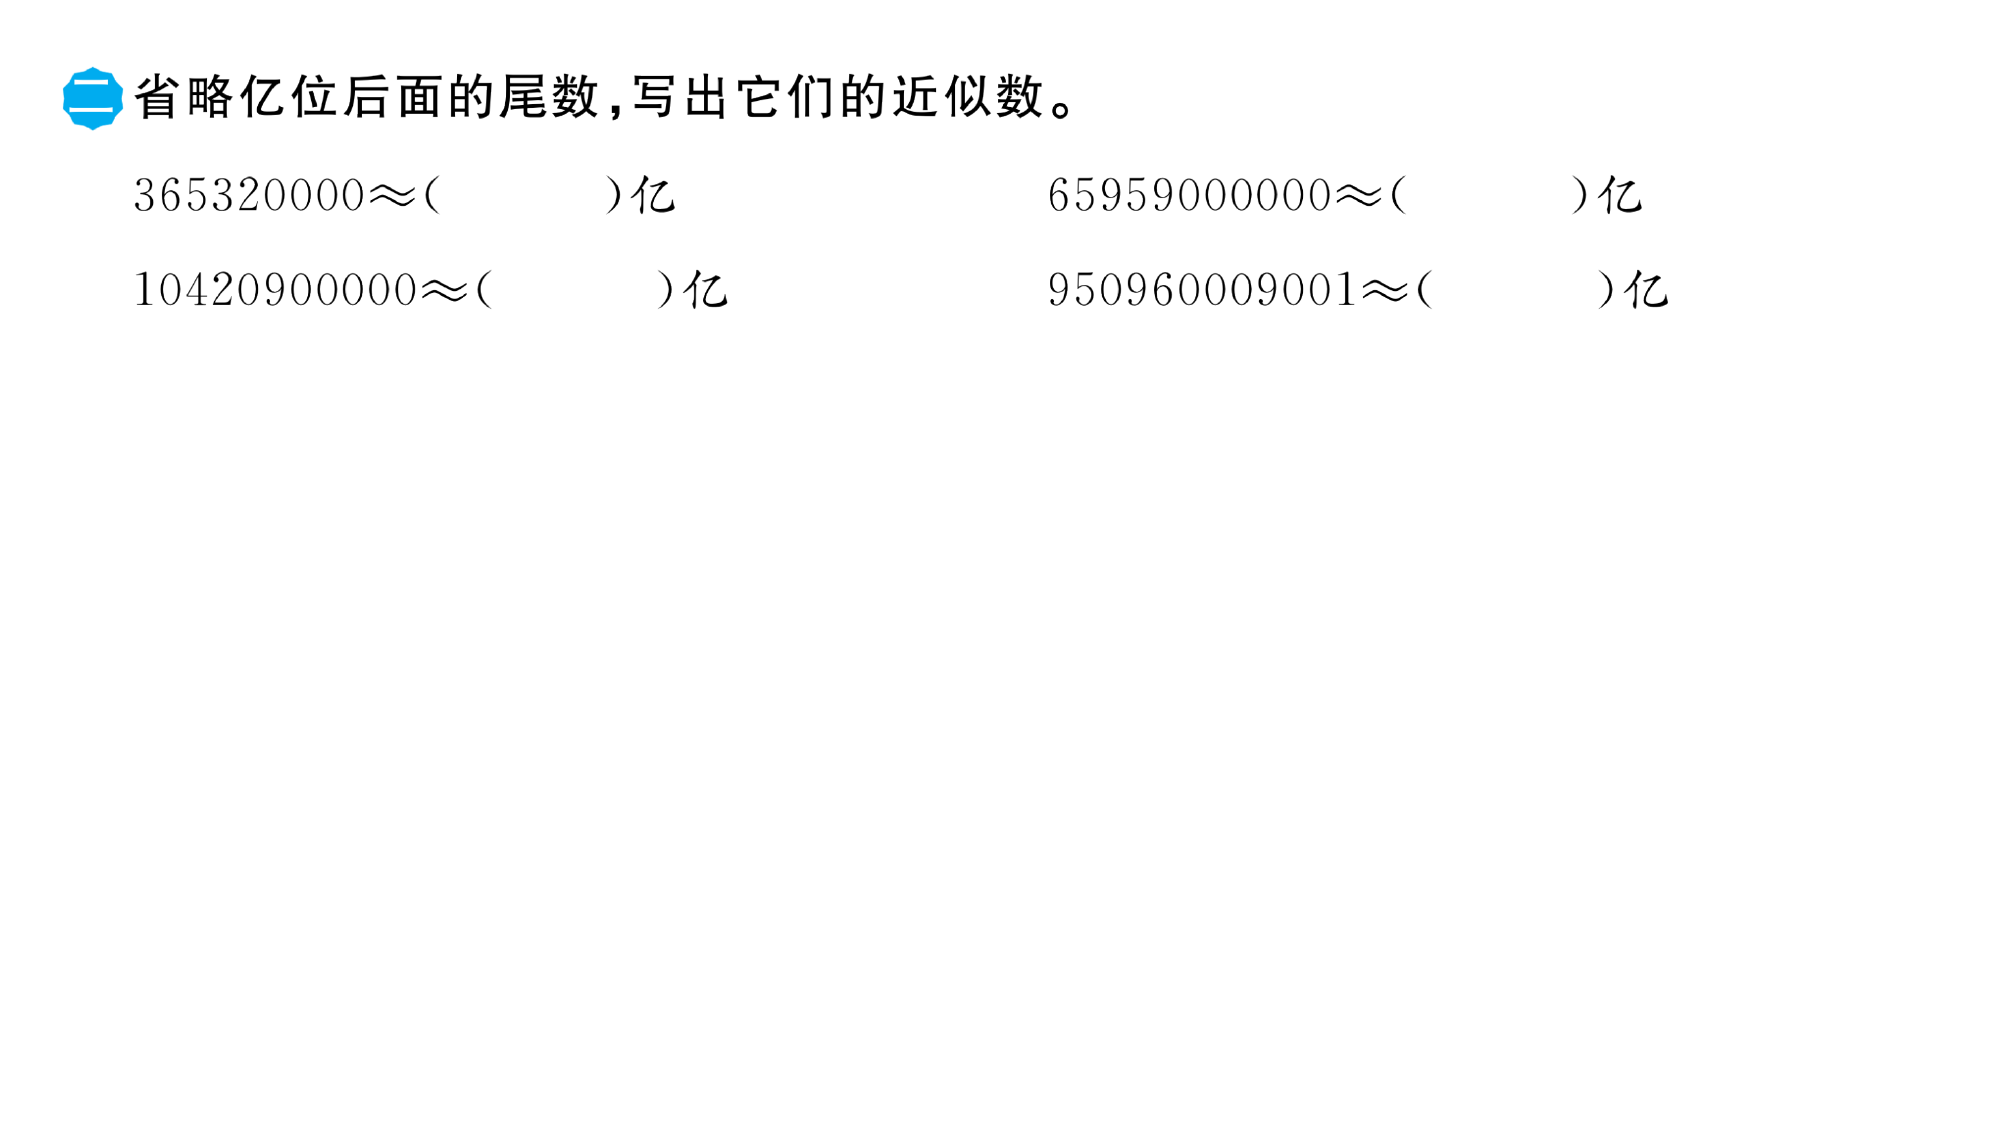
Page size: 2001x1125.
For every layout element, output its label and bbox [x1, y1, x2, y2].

picture [58, 58, 1949, 342]
